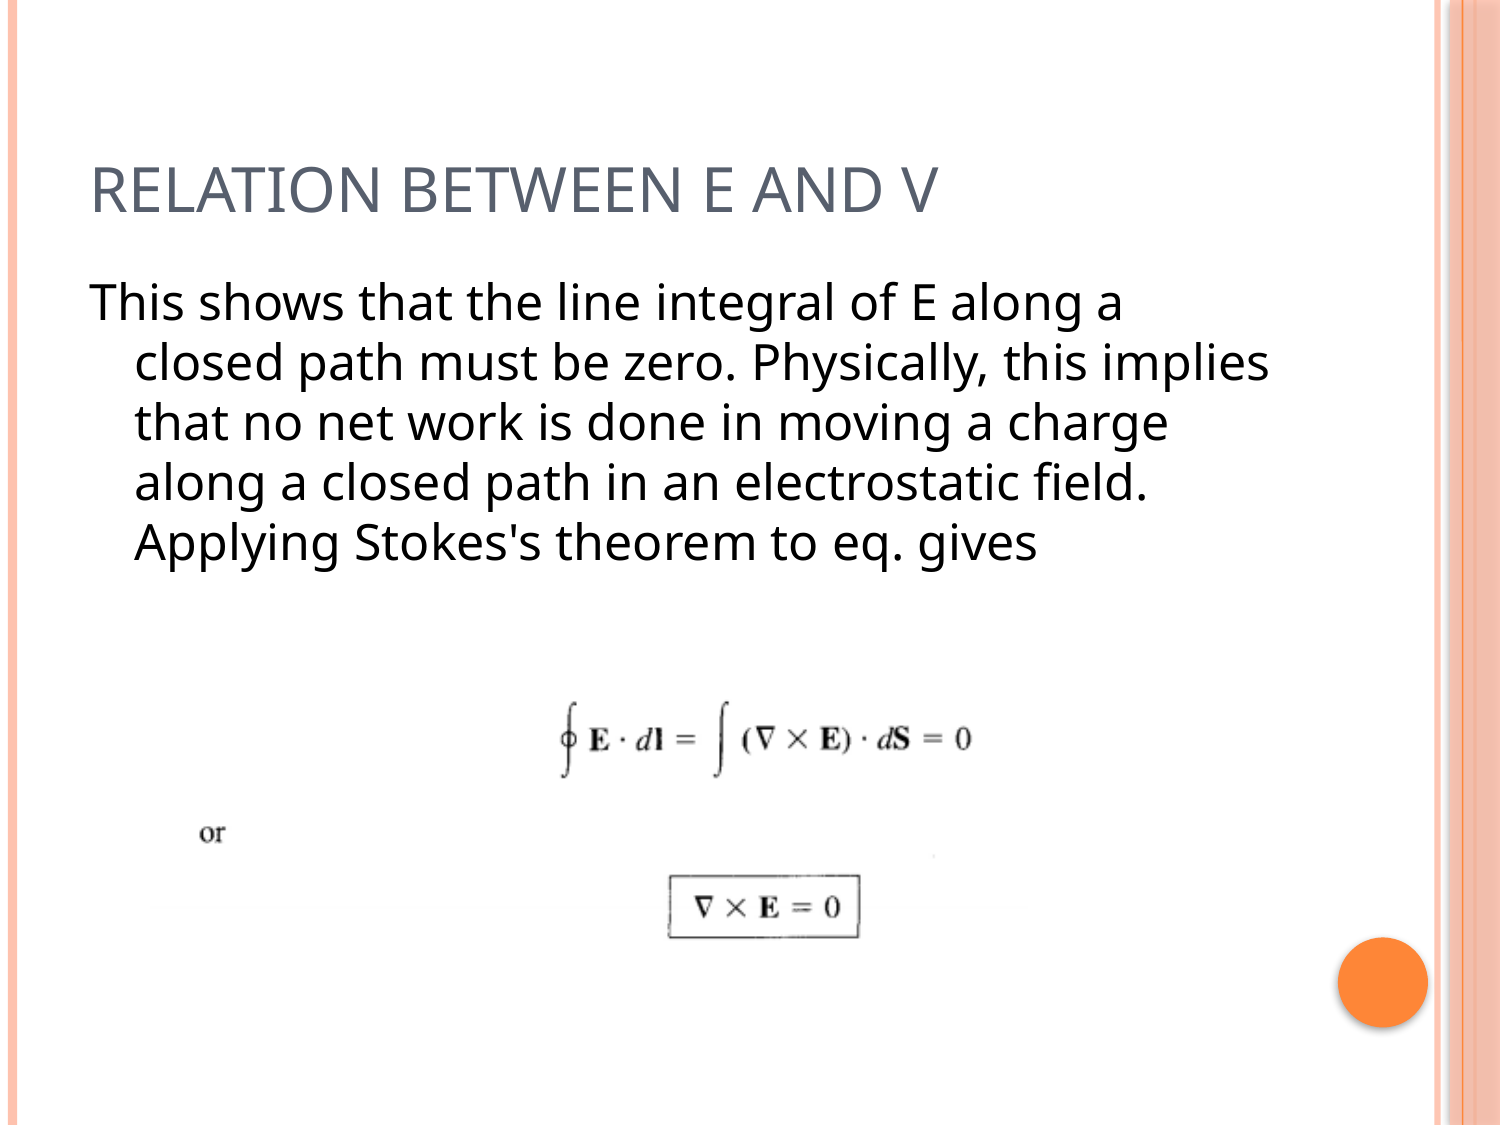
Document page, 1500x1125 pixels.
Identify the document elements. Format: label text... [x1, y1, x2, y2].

list This shows that the line integral of E along a closed path must be zero. Physically, this implies that no net work is done in moving a charge along a closed path in an electrostatic field. Applying Stokes's theorem to eq. gives [75, 262, 1300, 1062]
title Relation between E and V [75, 45, 1300, 233]
picture [149, 674, 1028, 963]
